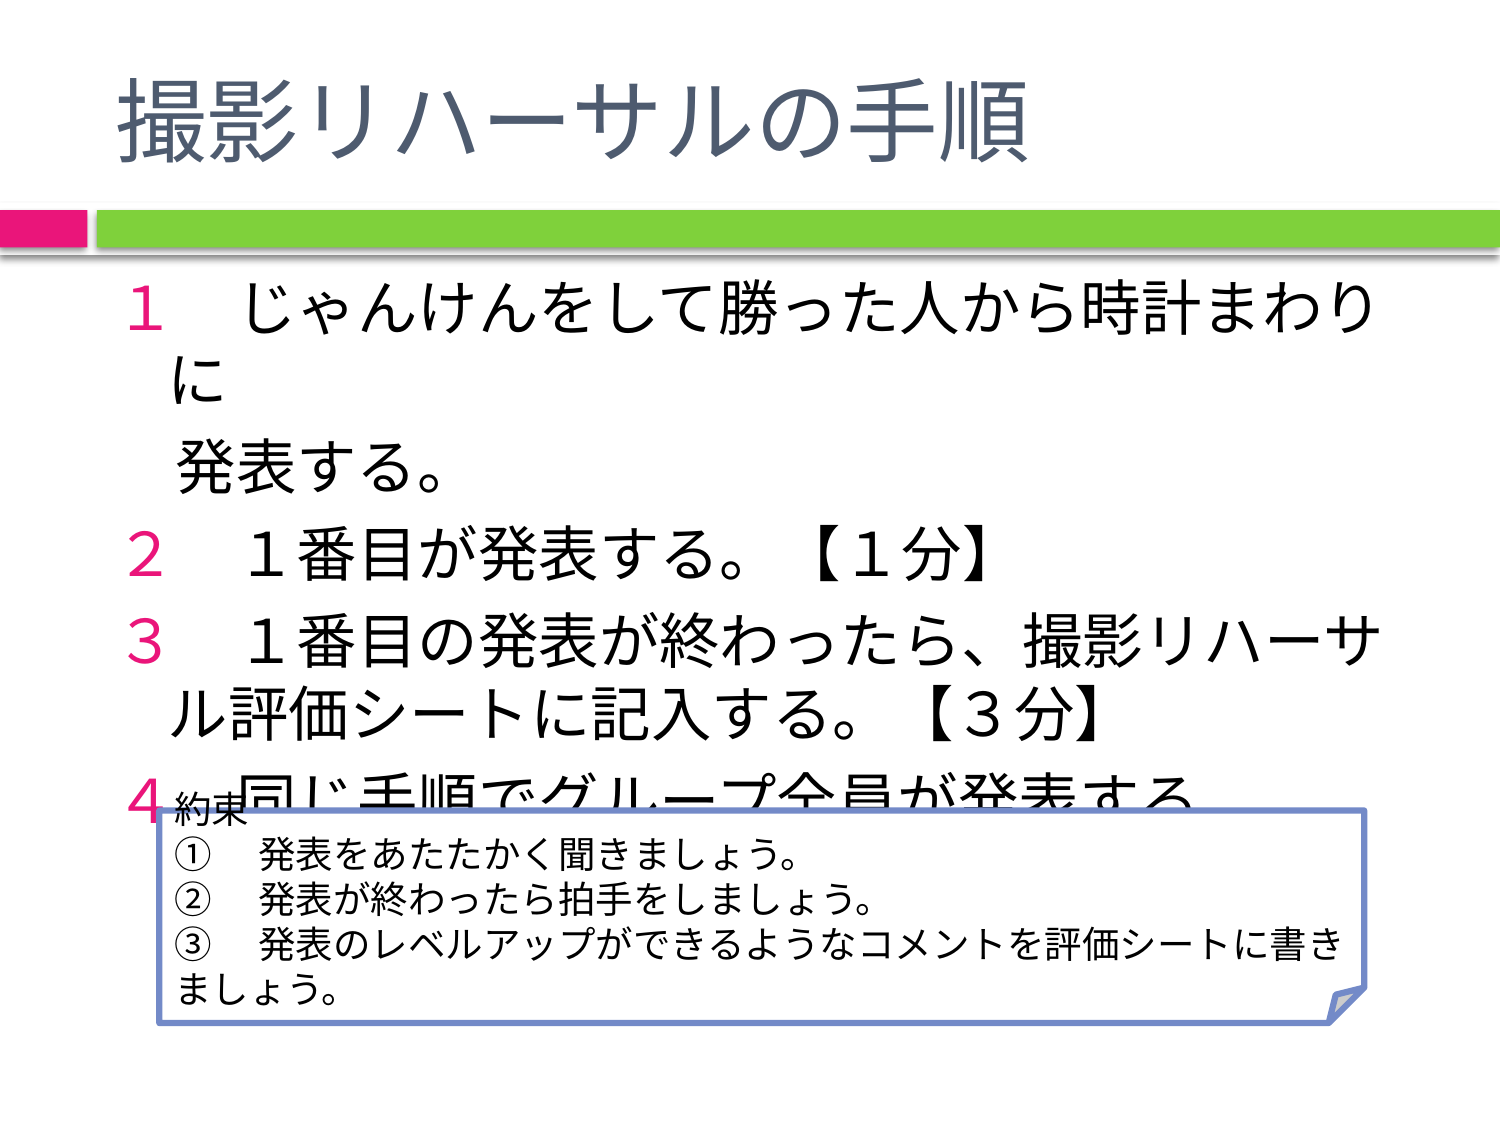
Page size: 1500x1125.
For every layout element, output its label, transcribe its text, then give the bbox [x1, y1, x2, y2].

list １ じゃんけんをして勝った人から時計まわりに 発表する。 ２ １番目が発表する。【１分】 ３ １番目の発表が終わったら、撮影リハーサル評価シートに記入する。【３分】 ４ 同じ手順でグループ全員が発表する。 [100, 262, 1438, 776]
text_box 約束 ① 発表をあたたかく聞きましょう。 ② 発表が終わったら拍手をしましょう。 ③ 発表のレベルアップができるようなコメントを評価シートに書きましょう。 [157, 808, 1366, 1025]
title 撮影リハーサルの手順 [100, 37, 1438, 200]
